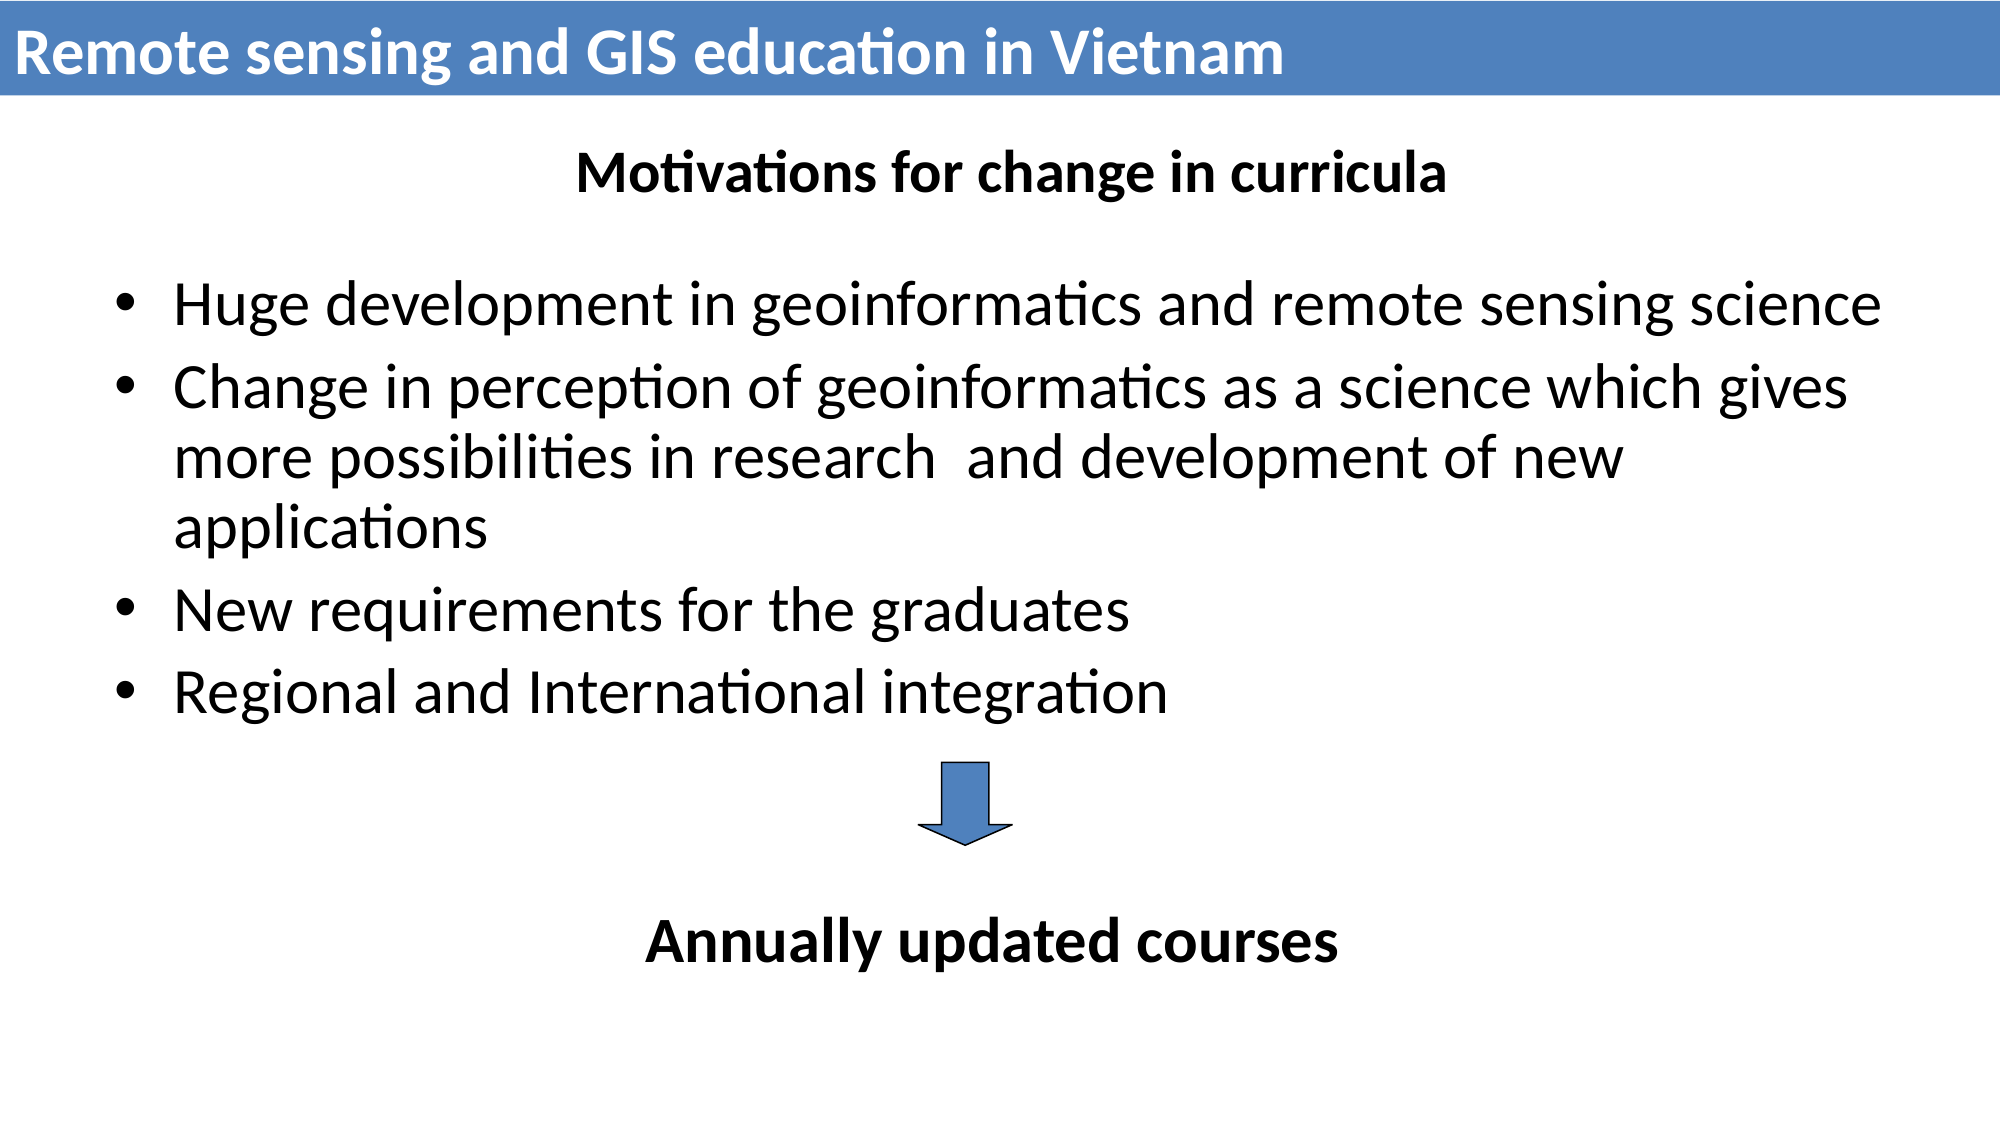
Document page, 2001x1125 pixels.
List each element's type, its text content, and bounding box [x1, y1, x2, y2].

title Motivations for change in curricula [112, 96, 1913, 263]
text_box [917, 762, 1013, 846]
text_box Remote sensing and GIS education in Vietnam [0, 0, 2000, 96]
list Huge development in geoinformatics and remote sensing science Change in perception of geoinformatics as a science which gives more possibilities in research and development of new applications New requirements for the graduates Regional and International integration Annually updated courses [99, 262, 1900, 1005]
